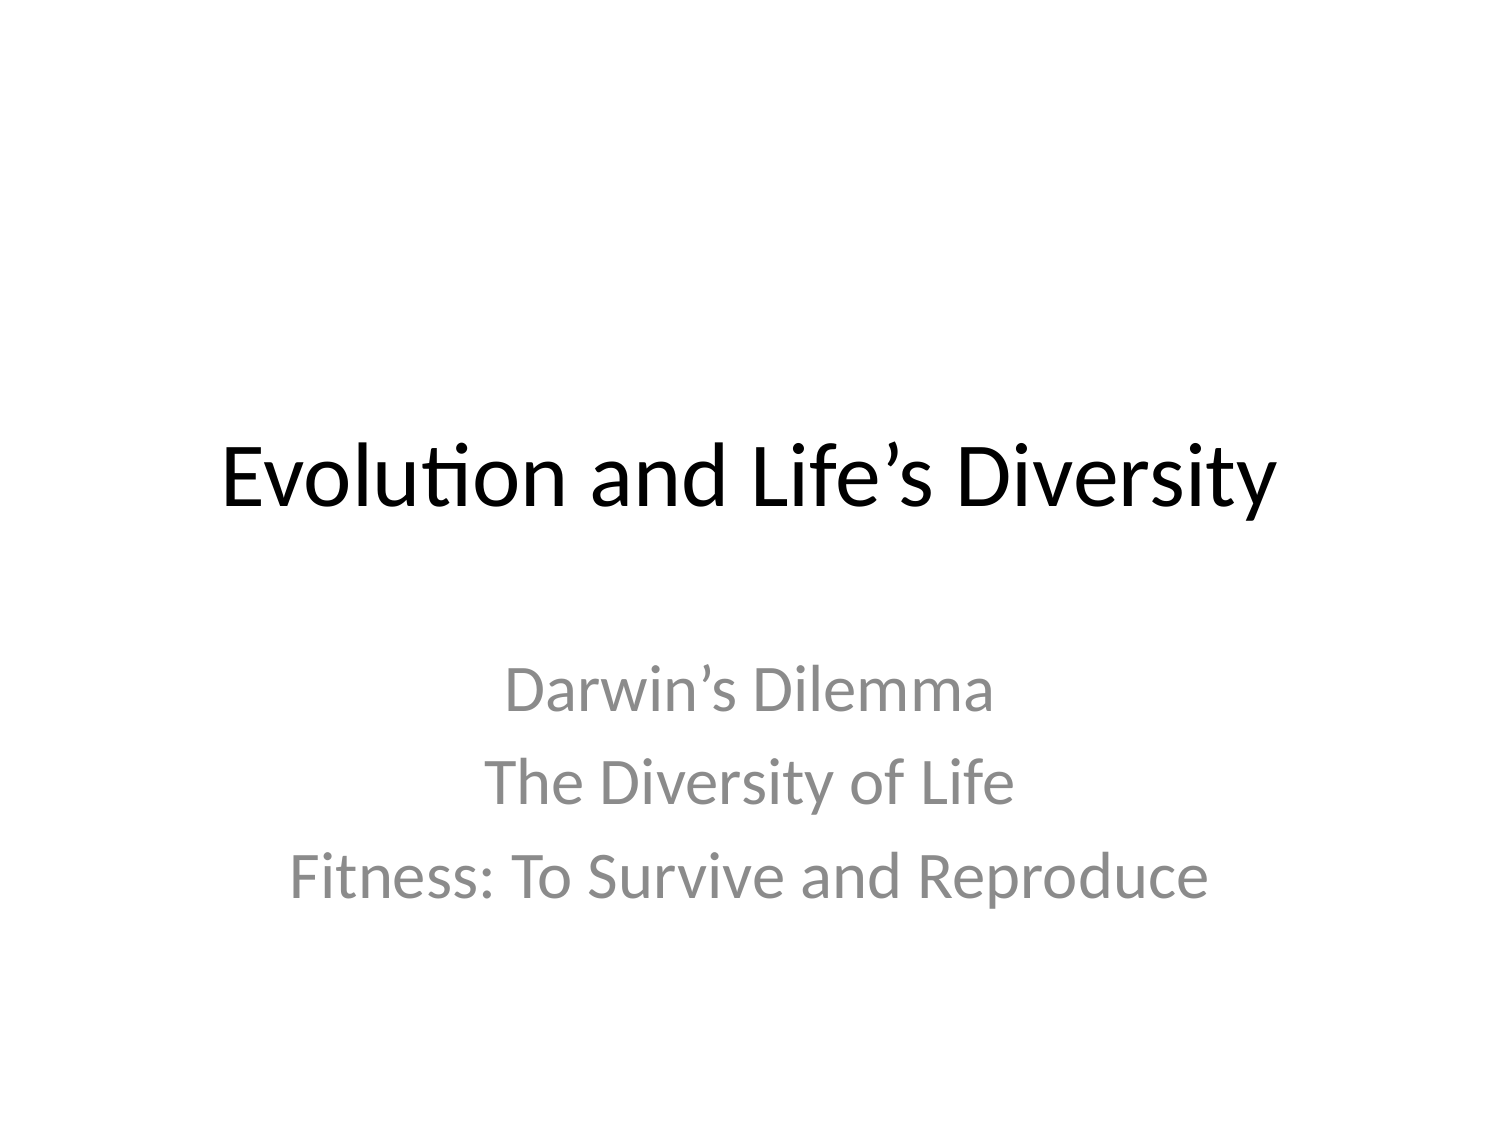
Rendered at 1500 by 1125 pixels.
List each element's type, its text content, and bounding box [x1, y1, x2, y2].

subtitle Darwin’s Dilemma The Diversity of Life Fitness: To Survive and Reproduce [225, 637, 1275, 925]
title Evolution and Life’s Diversity [112, 349, 1388, 591]
